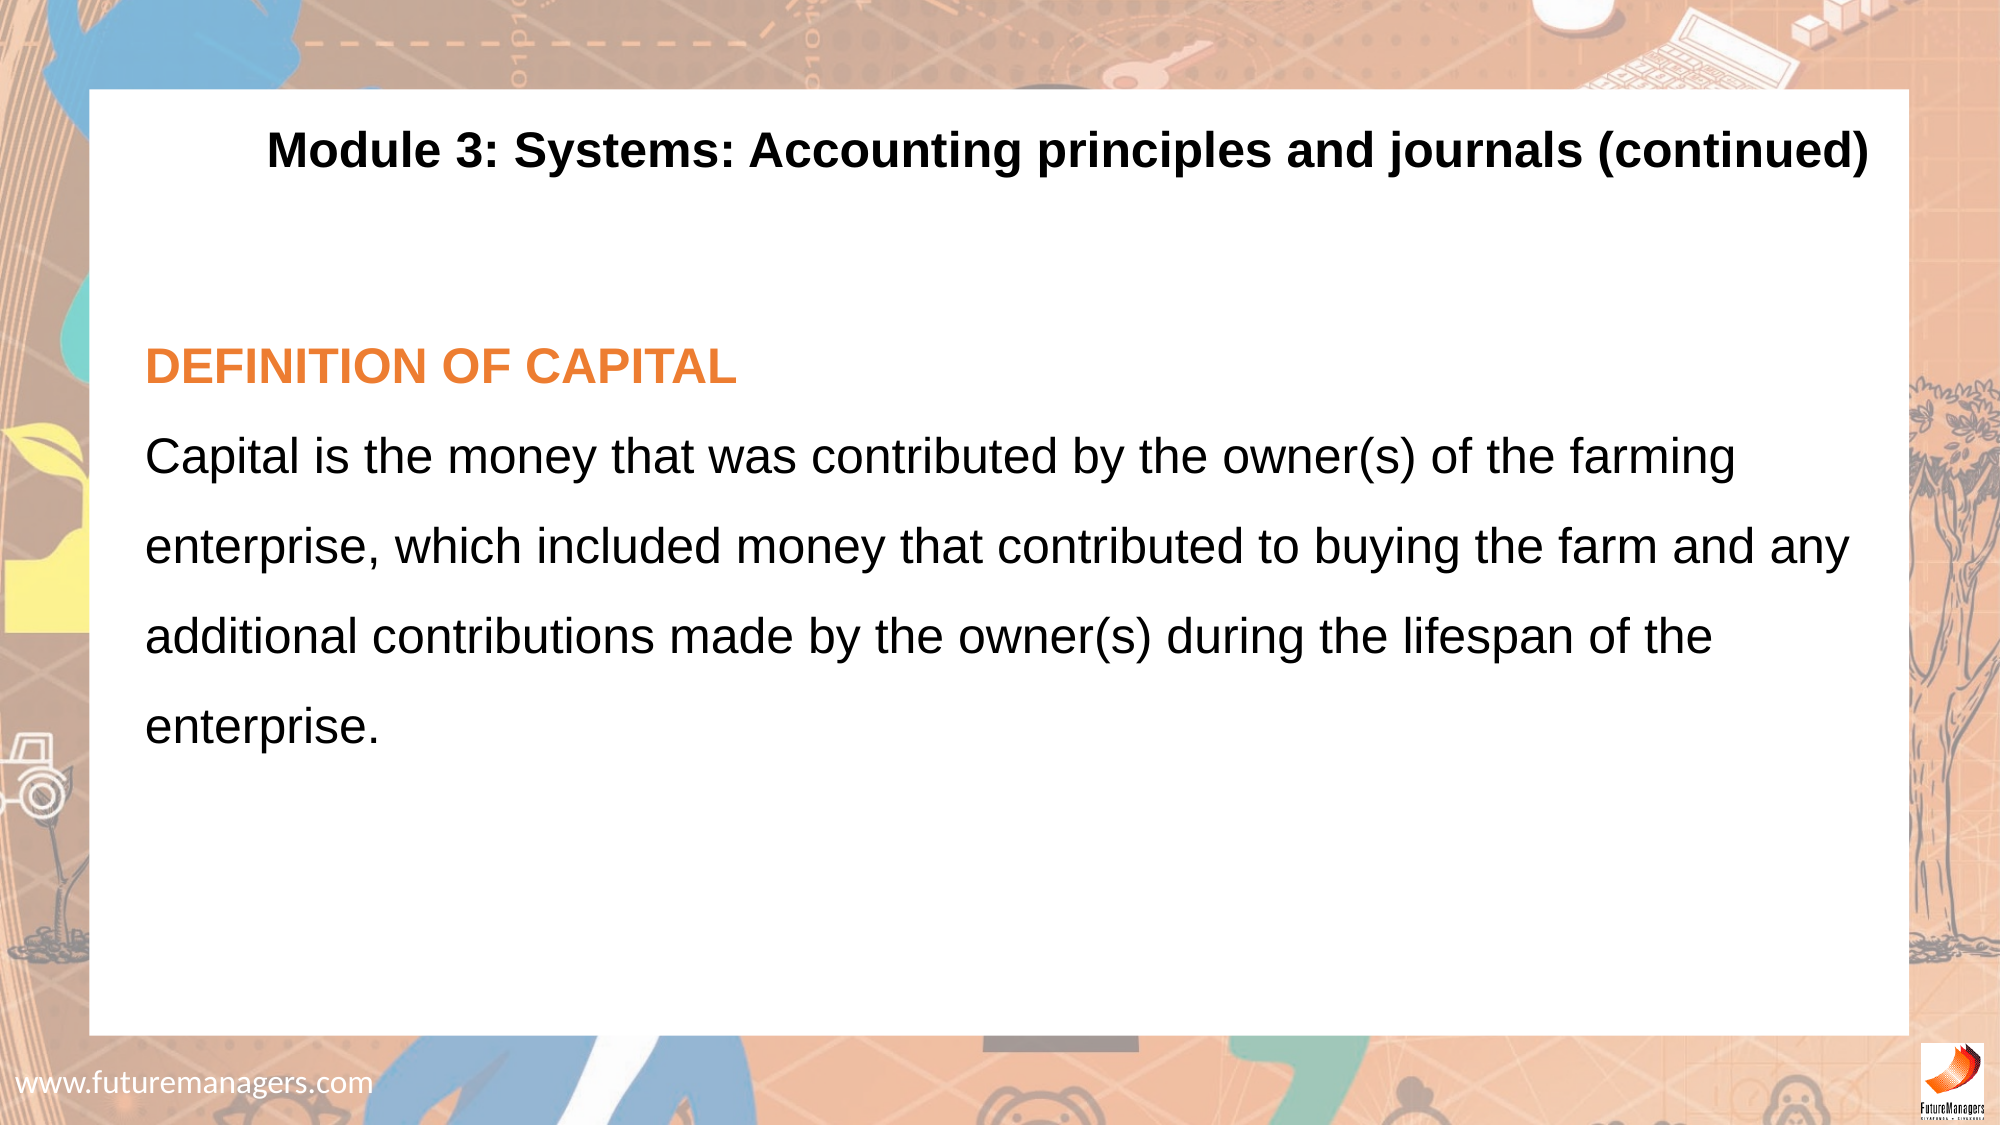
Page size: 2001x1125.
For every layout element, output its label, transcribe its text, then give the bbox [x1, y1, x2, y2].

text_box www.futuremanagers.com [0, 1052, 1447, 1108]
picture [1921, 1043, 1984, 1120]
text_box [88, 88, 1910, 1037]
text_box DEFINITION OF CAPITAL Capital is the money that was contributed by the owner(s) of the farming enterprise, which included money that contributed to buying the farm and any additional contributions made by the owner(s) during the lifespan of the enterprise. [130, 295, 1869, 761]
text_box Module 3: Systems: Accounting principles and journals (continued) [109, 109, 1886, 185]
